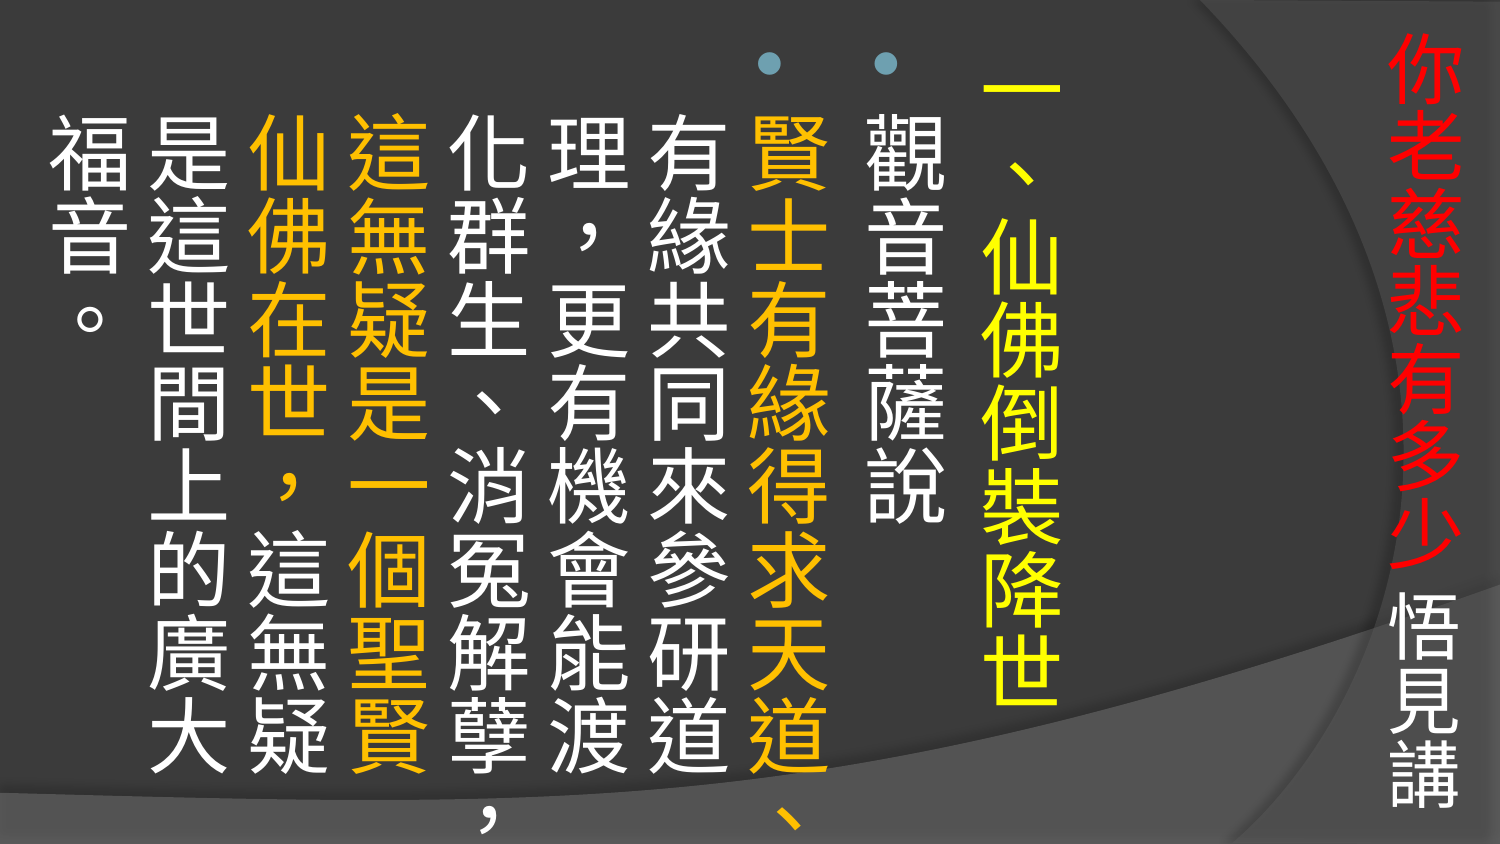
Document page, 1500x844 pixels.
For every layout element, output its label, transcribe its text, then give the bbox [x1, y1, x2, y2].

title 你老慈悲有多少 悟見講 [1364, 21, 1483, 820]
list 一、仙佛倒裝降世 觀音菩薩說 賢士有緣得求天道、有緣共同來參研道理，更有機會能渡化群生、消冤解孽，這無疑是一個聖賢仙佛在世，這無疑是這世間上的廣大福音。 [29, 27, 1365, 820]
